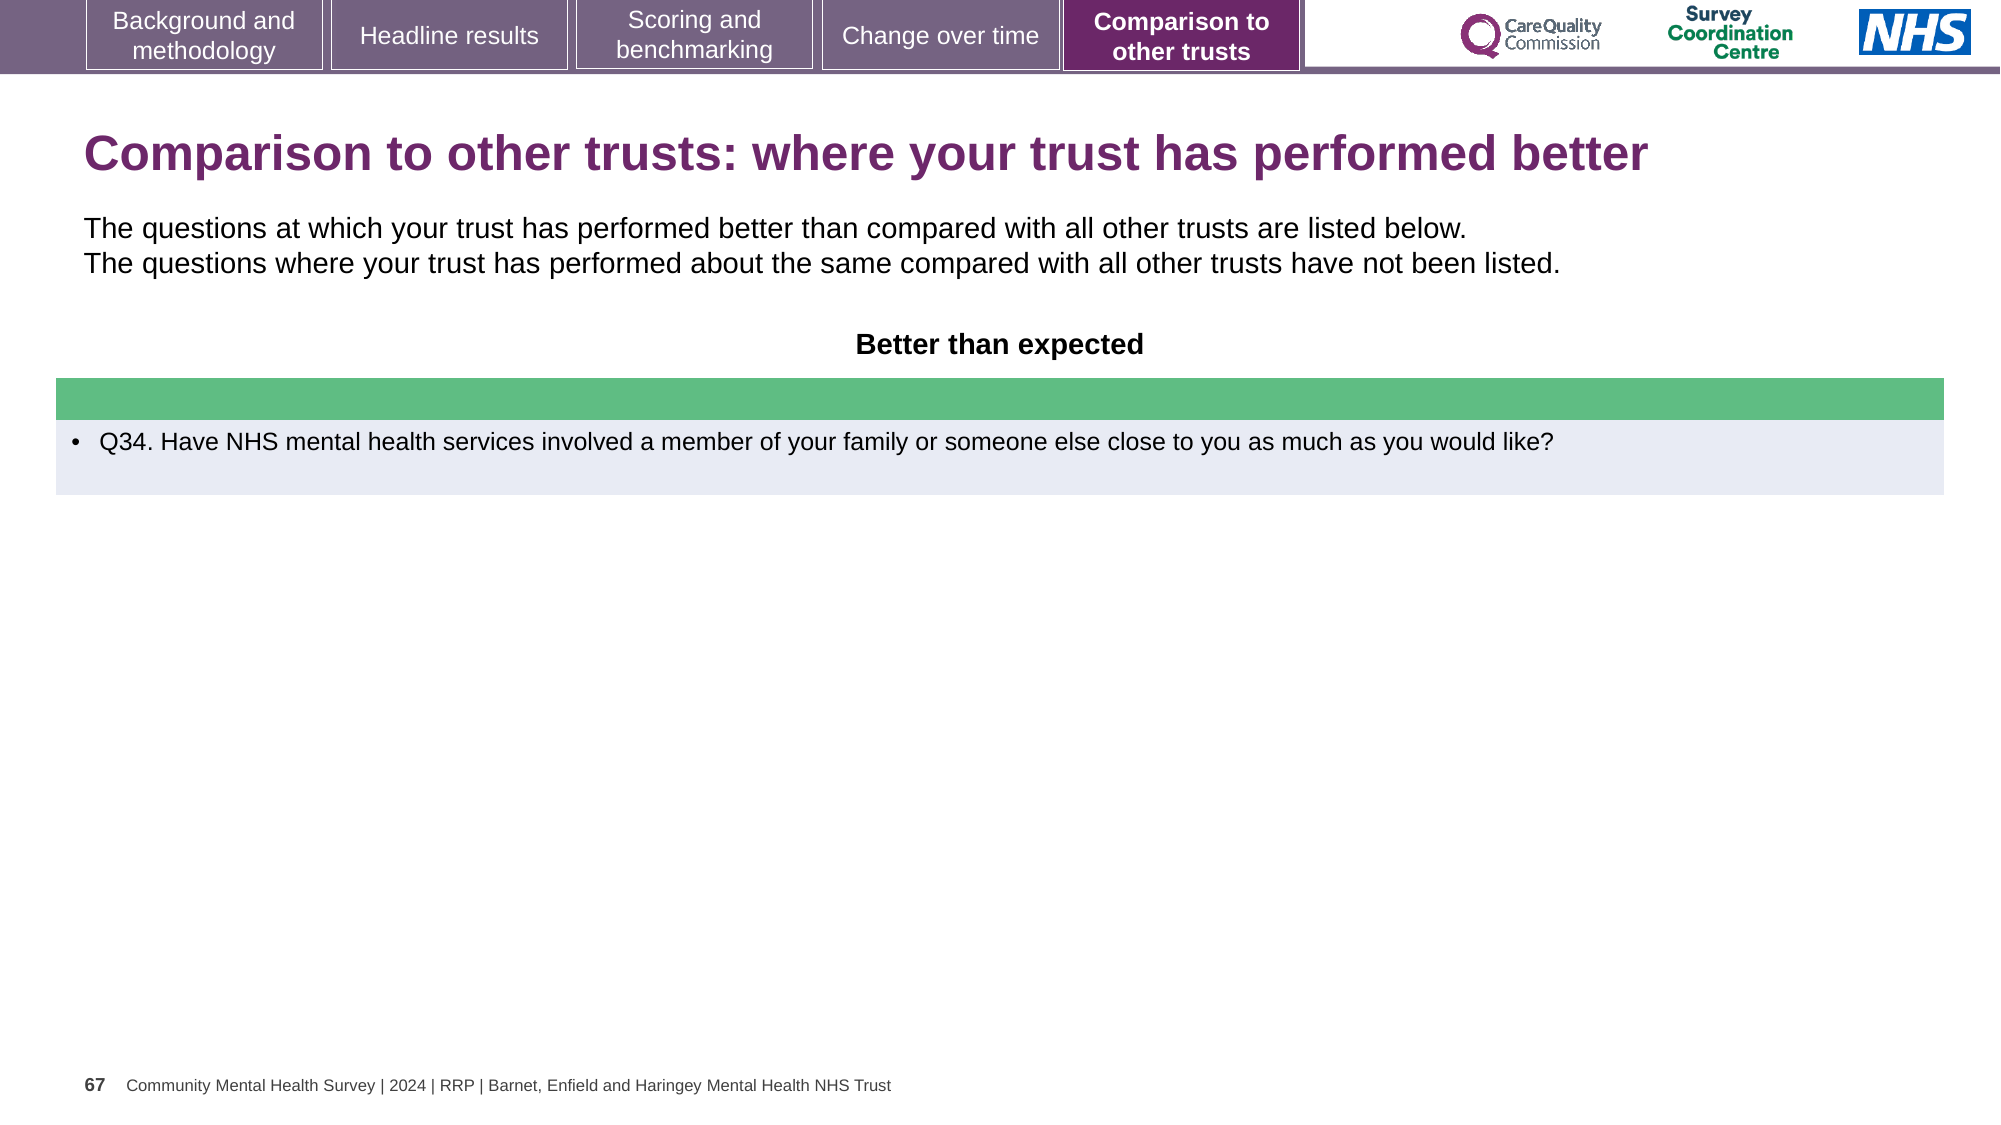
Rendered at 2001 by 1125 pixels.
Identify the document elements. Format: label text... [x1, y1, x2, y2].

title Comparison to other trusts: where your trust has performed better [68, 100, 1942, 209]
table_header Better than expected [56, 310, 1944, 378]
picture [1460, 13, 1602, 59]
text_box 67 [84, 1065, 122, 1125]
text_box The questions at which your trust has performed better than compared with all other trusts are listed below. The questions where your trust has performed about the same compared with all other trusts have not been listed. [68, 202, 1896, 287]
picture [1666, 3, 1794, 61]
table_cell [56, 378, 1944, 420]
table_cell Q34. Have NHS mental health services involved a member of your family or someone else close to you as much as you would like? [56, 420, 1944, 495]
picture [1859, 9, 1971, 55]
